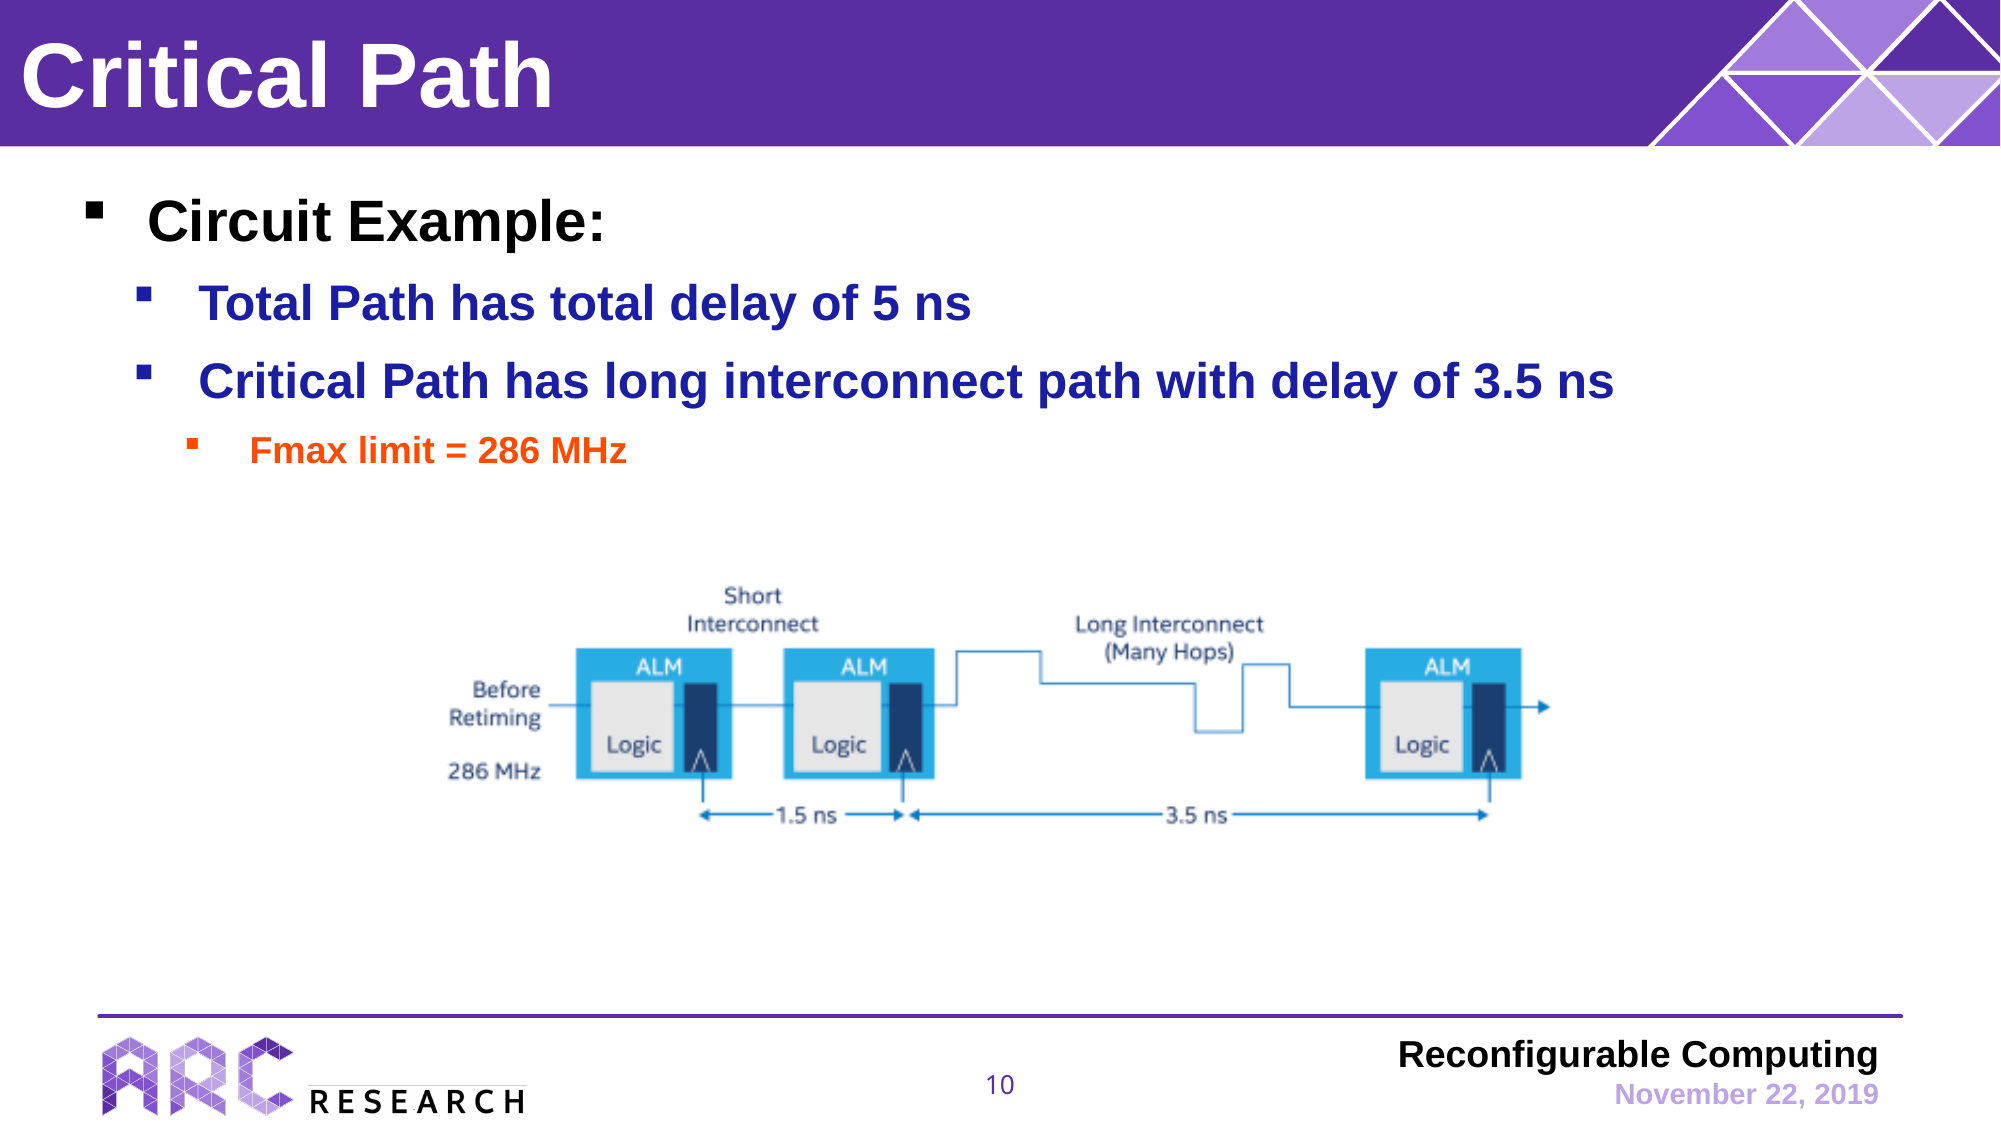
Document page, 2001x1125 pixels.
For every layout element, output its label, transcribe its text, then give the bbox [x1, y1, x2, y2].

picture [99, 1036, 296, 1119]
picture [440, 576, 1560, 850]
slide_number 10 [983, 1067, 1016, 1101]
list Circuit Example: Total Path has total delay of 5 ns Critical Path has long interconnect path with delay of 3.5 ns Fmax limit = 286 MHz [43, 182, 1958, 1017]
title Critical Path [0, 0, 1796, 143]
picture [307, 1083, 527, 1116]
